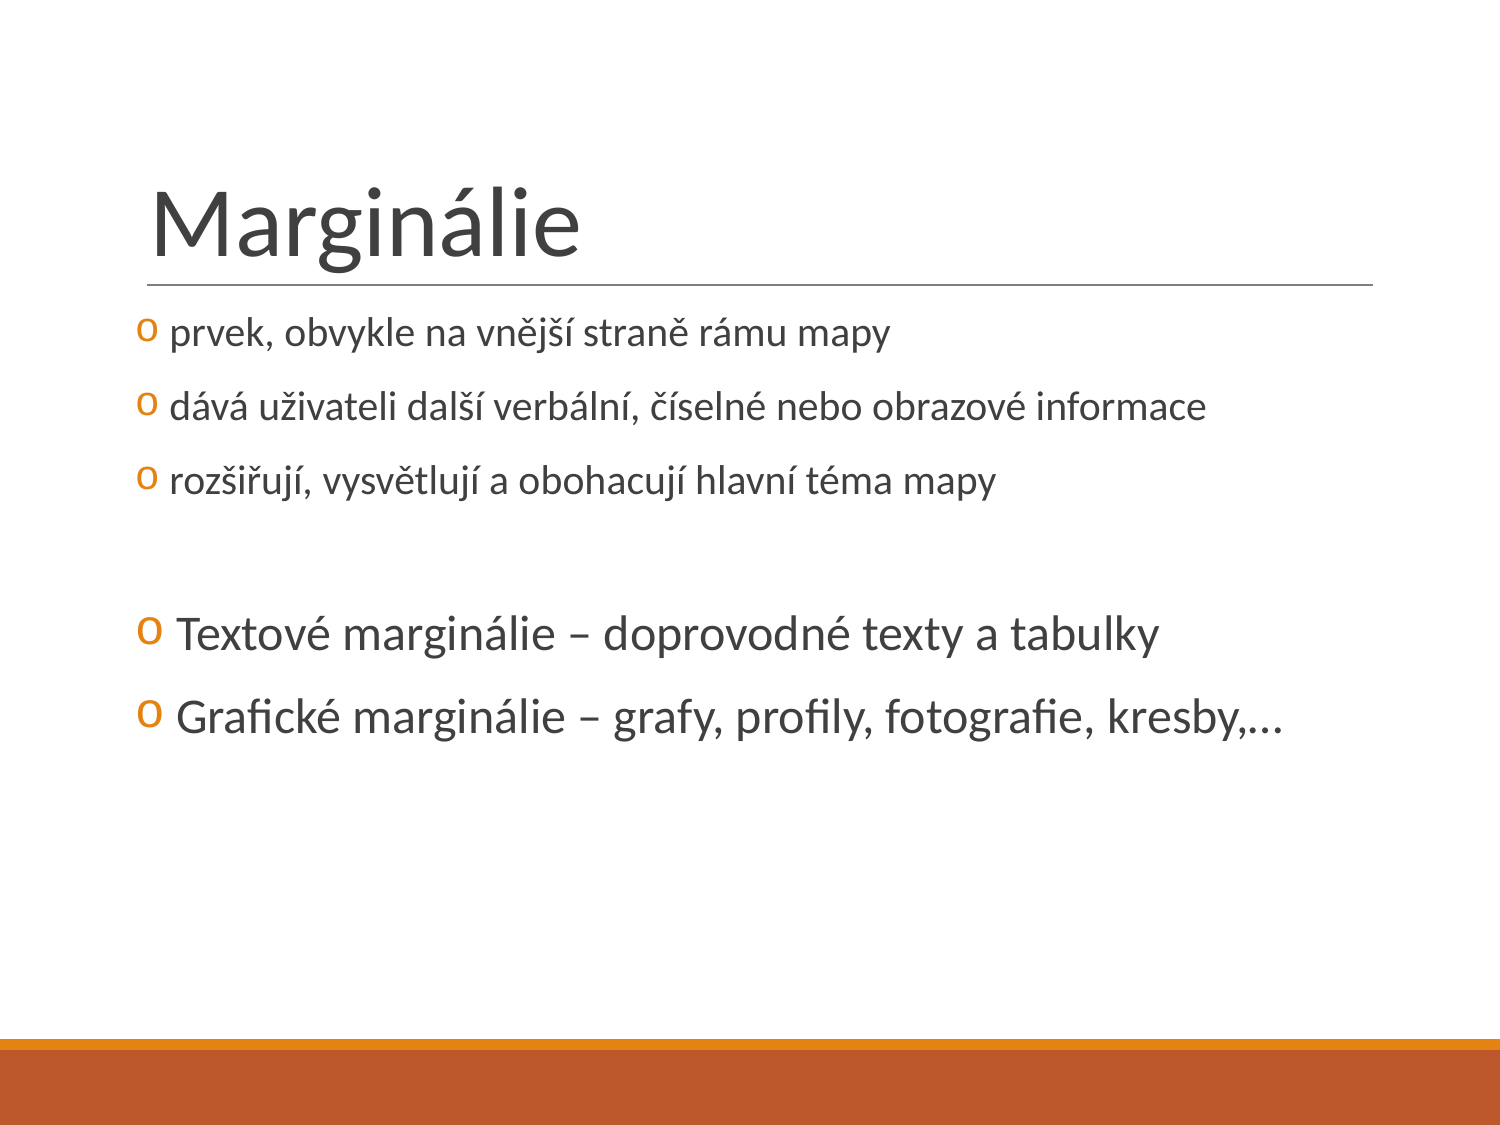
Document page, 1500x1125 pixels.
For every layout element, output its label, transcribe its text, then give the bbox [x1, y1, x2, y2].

list prvek, obvykle na vnější straně rámu mapy dává uživateli další verbální, číselné nebo obrazové informace rozšiřují, vysvětlují a obohacují hlavní téma mapy Textové marginálie – doprovodné texty a tabulky Grafické marginálie – grafy, profily, fotografie, kresby,… [134, 302, 1373, 963]
title Marginálie [134, 47, 1373, 285]
